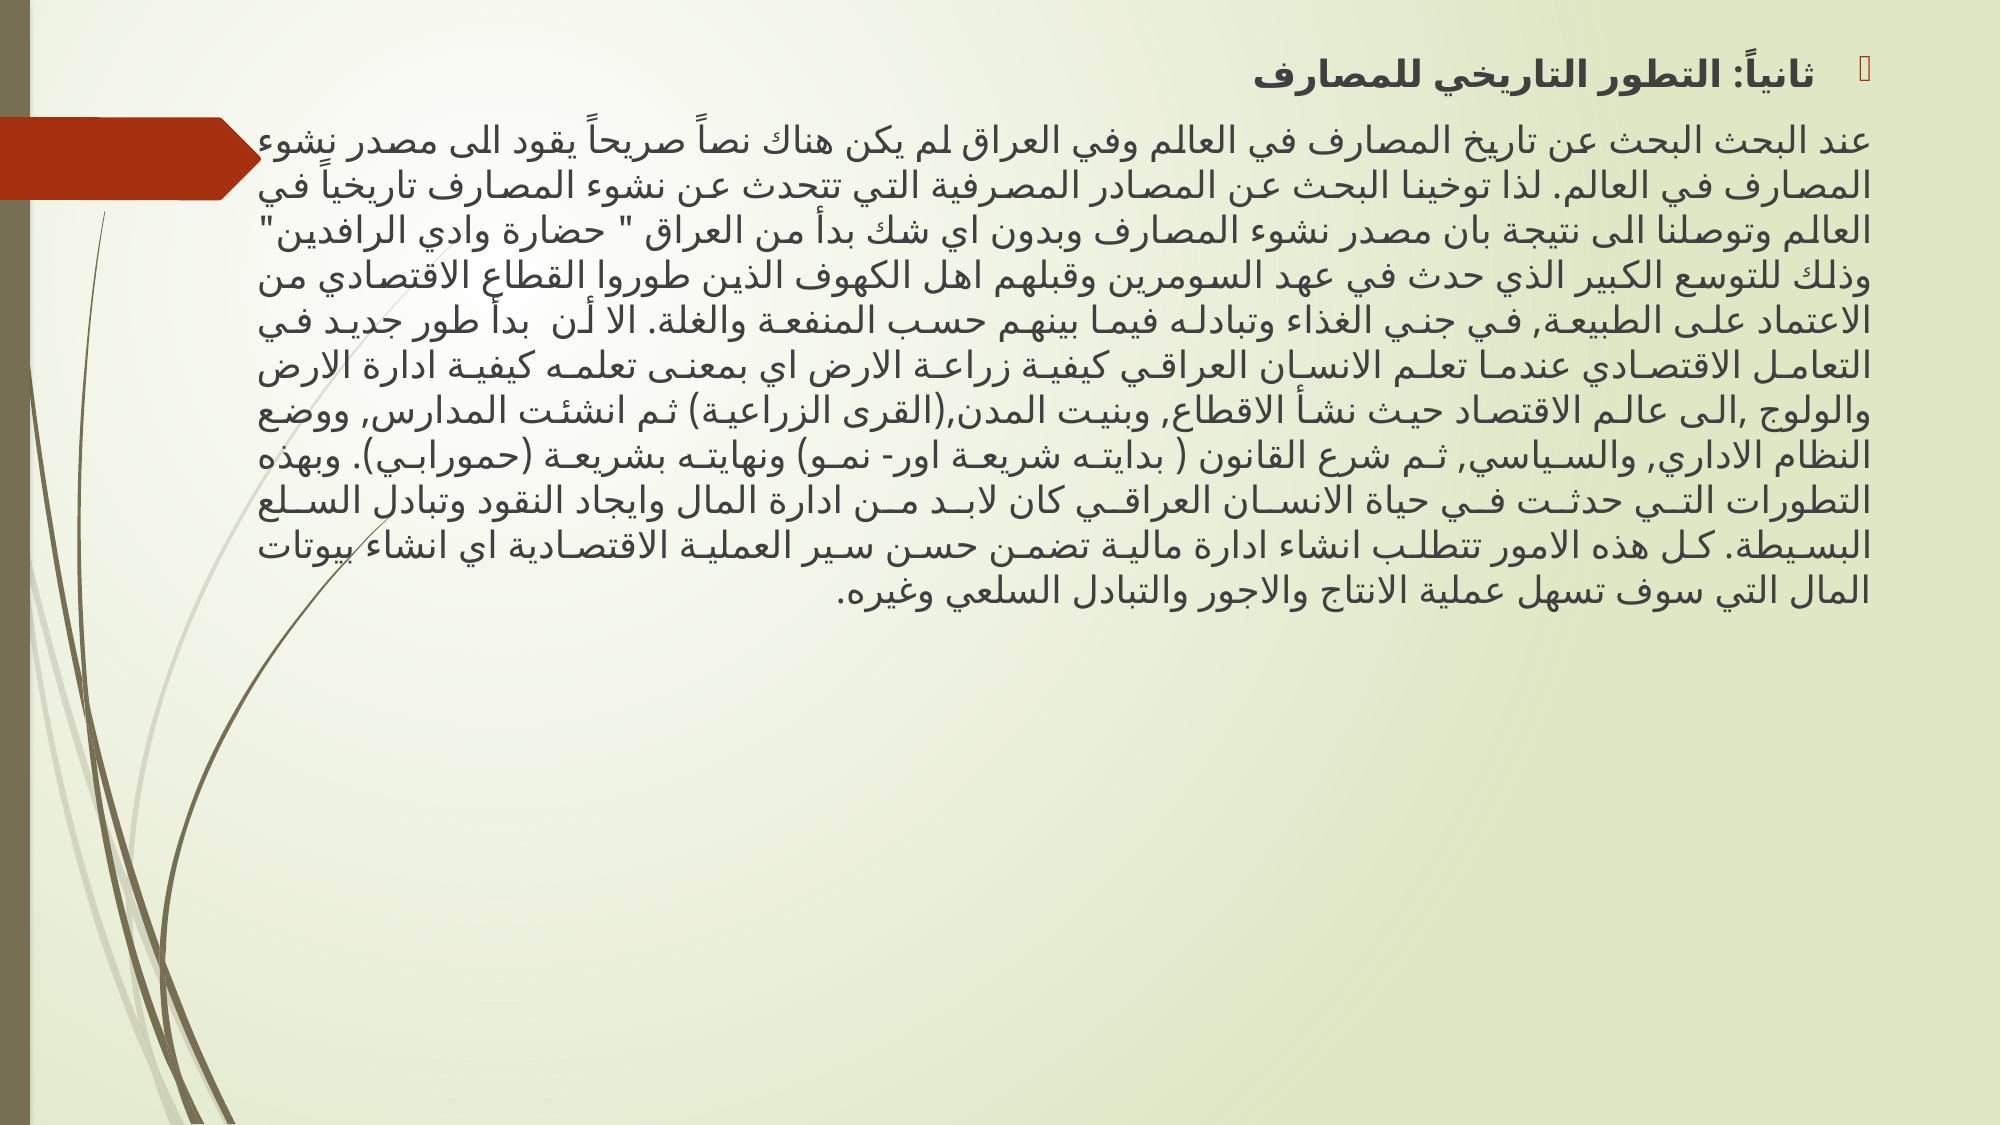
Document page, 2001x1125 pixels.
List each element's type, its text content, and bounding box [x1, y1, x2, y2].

list ثانياً: التطور التاريخي للمصارف عند البحث البحث عن تاريخ المصارف في العالم وفي العراق لم يكن هناك نصاً صريحاً يقود الى مصدر نشوء المصارف في العالم. لذا توخينا البحث عن المصادر المصرفية التي تتحدث عن نشوء المصارف تاريخياً في العالم وتوصلنا الى نتيجة بان مصدر نشوء المصارف وبدون اي شك بدأ من العراق " حضارة وادي الرافدين" وذلك للتوسع الكبير الذي حدث في عهد السومرين وقبلهم اهل الكهوف الذين طوروا القطاع الاقتصادي من الاعتماد على الطبيعة, في جني الغذاء وتبادله فيما بينهم حسب المنفعة والغلة. الا أن بدأ طور جديد في التعامل الاقتصادي عندما تعلم الانسان العراقي كيفية زراعة الارض اي بمعنى تعلمه كيفية ادارة الارض والولوج ,الى عالم الاقتصاد حيث نشأ الاقطاع, وبنيت المدن,(القرى الزراعية) ثم انشئت المدارس, ووضع النظام الاداري, والسياسي, ثم شرع القانون ( بدايته شريعة اور- نمو) ونهايته بشريعة (حمورابي). وبهذه التطورات التي حدثت في حياة الانسان العراقي كان لابد من ادارة المال وايجاد النقود وتبادل السلع البسيطة. كل هذه الامور تتطلب انشاء ادارة مالية تضمن حسن سير العملية الاقتصادية اي انشاء بيوتات المال التي سوف تسهل عملية الانتاج والاجور والتبادل السلعي وغيره. [241, 42, 1888, 970]
